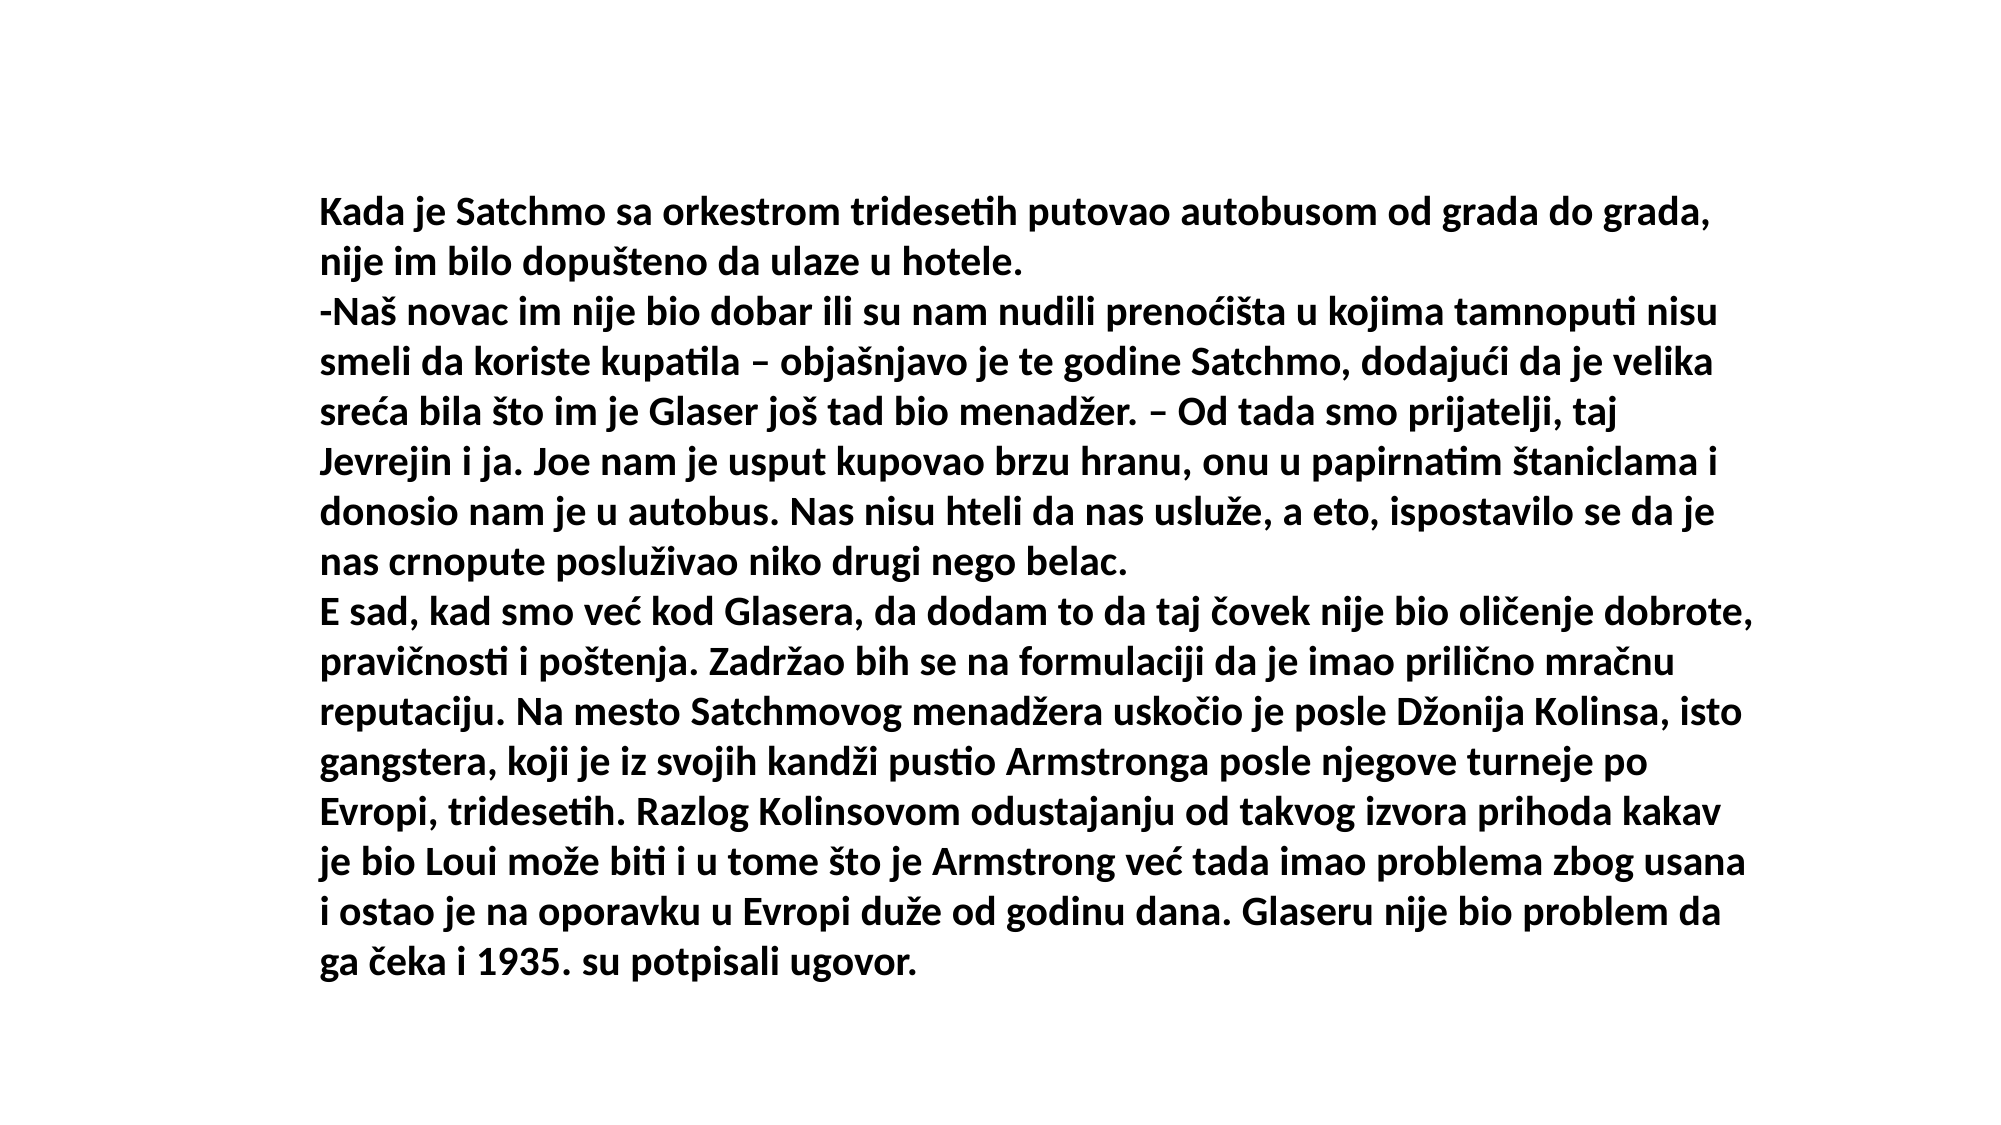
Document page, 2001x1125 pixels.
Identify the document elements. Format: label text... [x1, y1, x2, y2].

text_box Kada je Satchmo sa orkestrom tridesetih putovao autobusom od grada do grada, nije im bilo dopušteno da ulaze u hotele. -Naš novac im nije bio dobar ili su nam nudili prenoćišta u kojima tamnoputi nisu smeli da koriste kupatila – objašnjavo je te godine Satchmo, dodajući da je velika sreća bila što im je Glaser još tad bio menadžer. – Od tada smo prijatelji, taj Jevrejin i ja. Joe nam je usput kupovao brzu hranu, onu u papirnatim štaniclama i donosio nam je u autobus. Nas nisu hteli da nas usluže, a eto, ispostavilo se da je nas crnopute posluživao niko drugi nego belac. E sad, kad smo već kod Glasera, da dodam to da taj čovek nije bio oličenje dobrote, pravičnosti i poštenja. Zadržao bih se na formulaciji da je imao prilično mračnu reputaciju. Na mesto Satchmovog menadžera uskočio je posle Džonija Kolinsa, isto gangstera, koji je iz svojih kandži pustio Armstronga posle njegove turneje po Evropi, tridesetih. Razlog Kolinsovom odustajanju od takvog izvora prihoda kakav je bio Loui može biti i u tome što je Armstrong već tada imao problema zbog usana i ostao je na oporavku u Evropi duže od godinu dana. Glaseru nije bio problem da ga čeka i 1935. su potpisali ugovor. [304, 176, 1774, 992]
